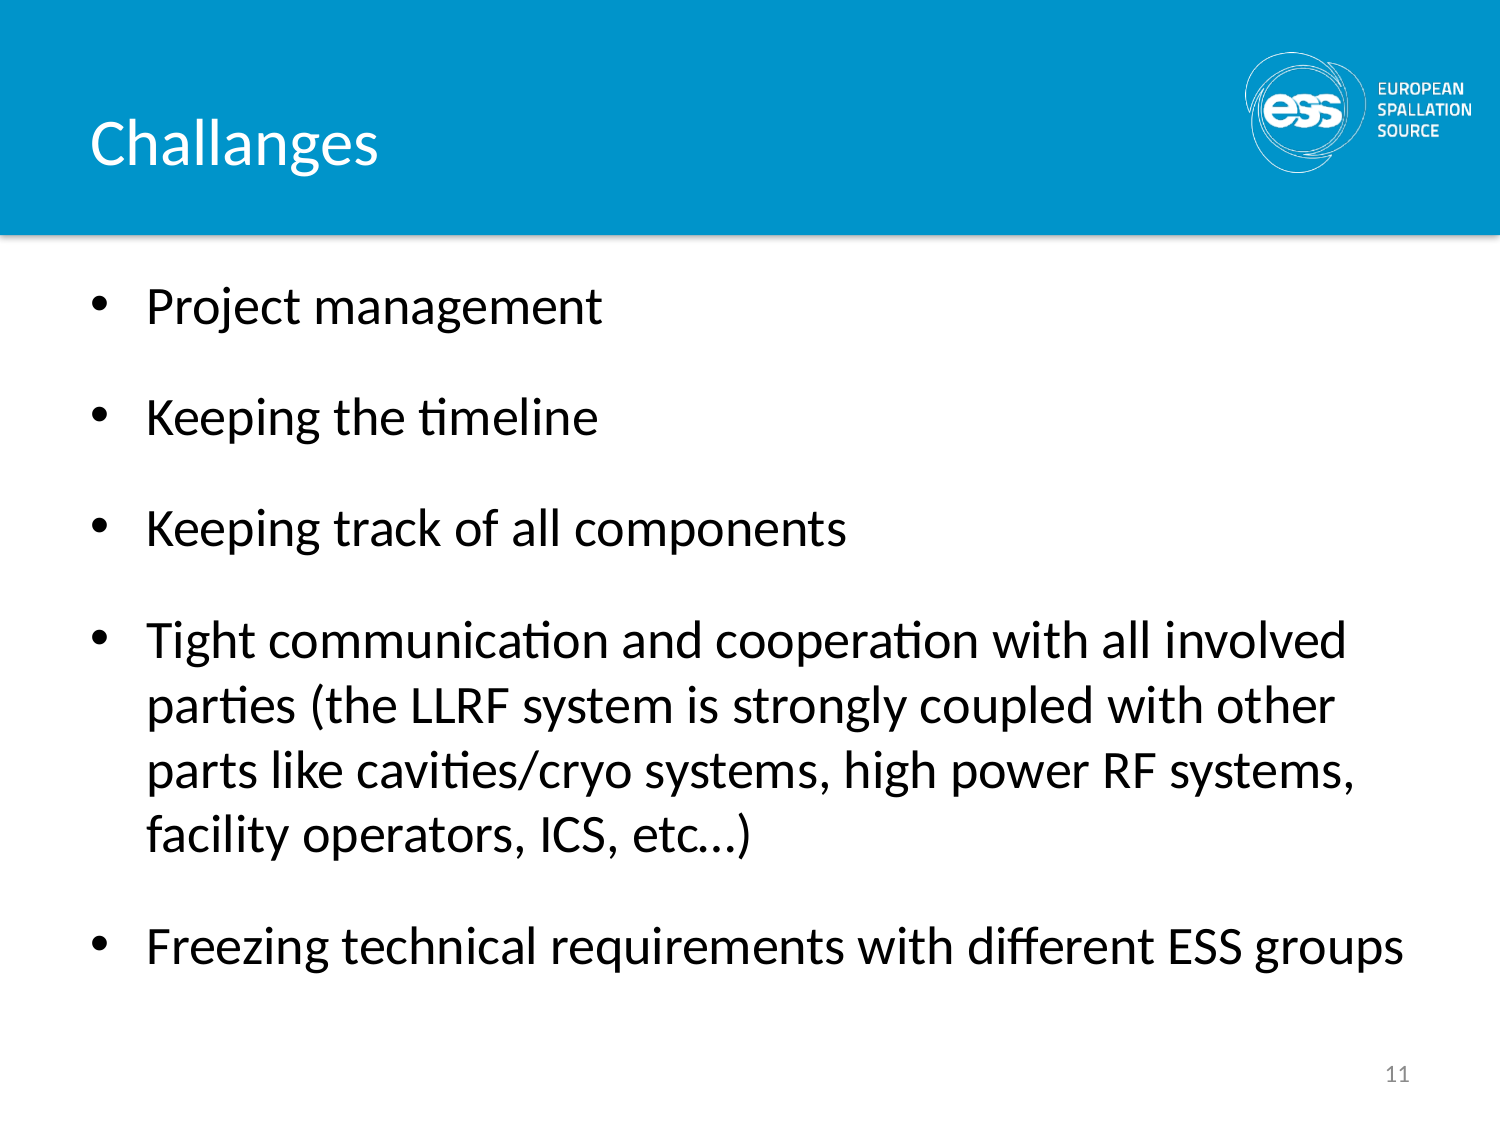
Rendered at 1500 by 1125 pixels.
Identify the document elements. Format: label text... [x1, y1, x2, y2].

slide_number 11 [1074, 1042, 1425, 1103]
picture [1379, 104, 1385, 116]
title Challanges [75, 45, 1247, 233]
picture [1458, 83, 1463, 94]
picture [1388, 125, 1397, 136]
picture [1411, 125, 1419, 136]
picture [1379, 125, 1385, 136]
picture [1462, 104, 1466, 115]
picture [1400, 83, 1419, 94]
picture [1400, 125, 1408, 136]
picture [1432, 125, 1438, 136]
picture [1388, 104, 1396, 115]
picture [1379, 83, 1386, 94]
picture [1443, 83, 1451, 94]
picture [1389, 83, 1397, 94]
picture [1398, 104, 1406, 115]
list Project management Keeping the timeline Keeping track of all components Tight communication and cooperation with all involved parties (the LLRF system is strongly coupled with other parts like cavities/cryo systems, high power RF systems, facility operators, ICS, etc…) Freezing technical requirements with different ESS groups [75, 262, 1425, 1005]
picture [1422, 125, 1429, 136]
picture [1451, 104, 1459, 116]
picture [1418, 104, 1434, 115]
picture [1436, 104, 1447, 115]
picture [1423, 83, 1430, 94]
picture [1409, 105, 1415, 115]
picture [1264, 94, 1344, 127]
picture [1454, 83, 1458, 94]
